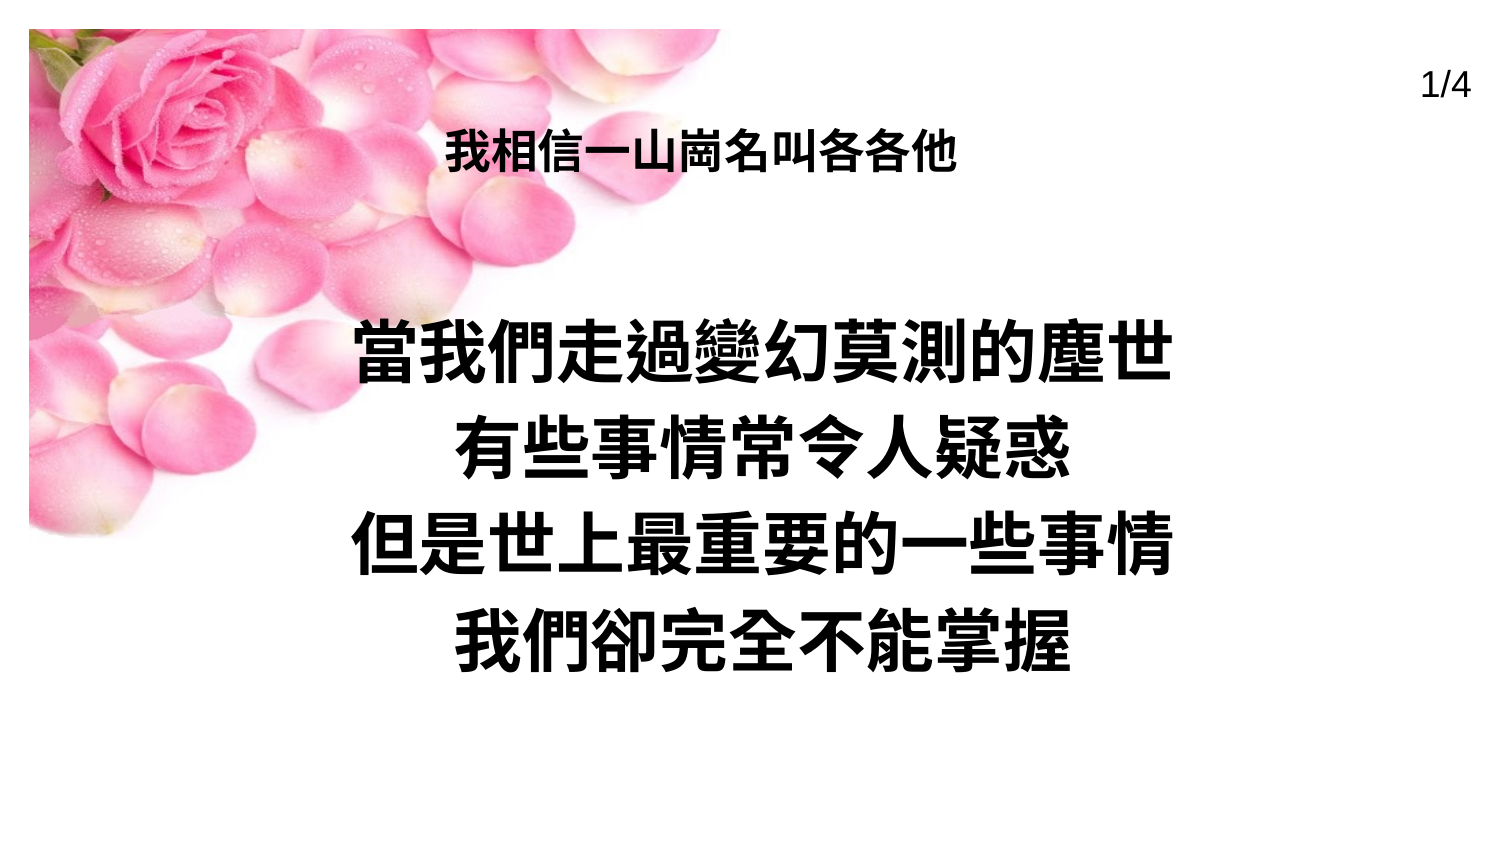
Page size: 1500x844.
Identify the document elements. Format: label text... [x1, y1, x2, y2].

subtitle 當我們走過變幻莫測的塵世 有些事情常令人疑惑 但是世上最重要的一些事情 我們卻完全不能掌握 [64, 300, 1461, 757]
text_box 1/4 [1405, 52, 1487, 113]
picture [29, 29, 730, 561]
title 我相信一山崗名叫各各他 [733, 90, 1391, 191]
